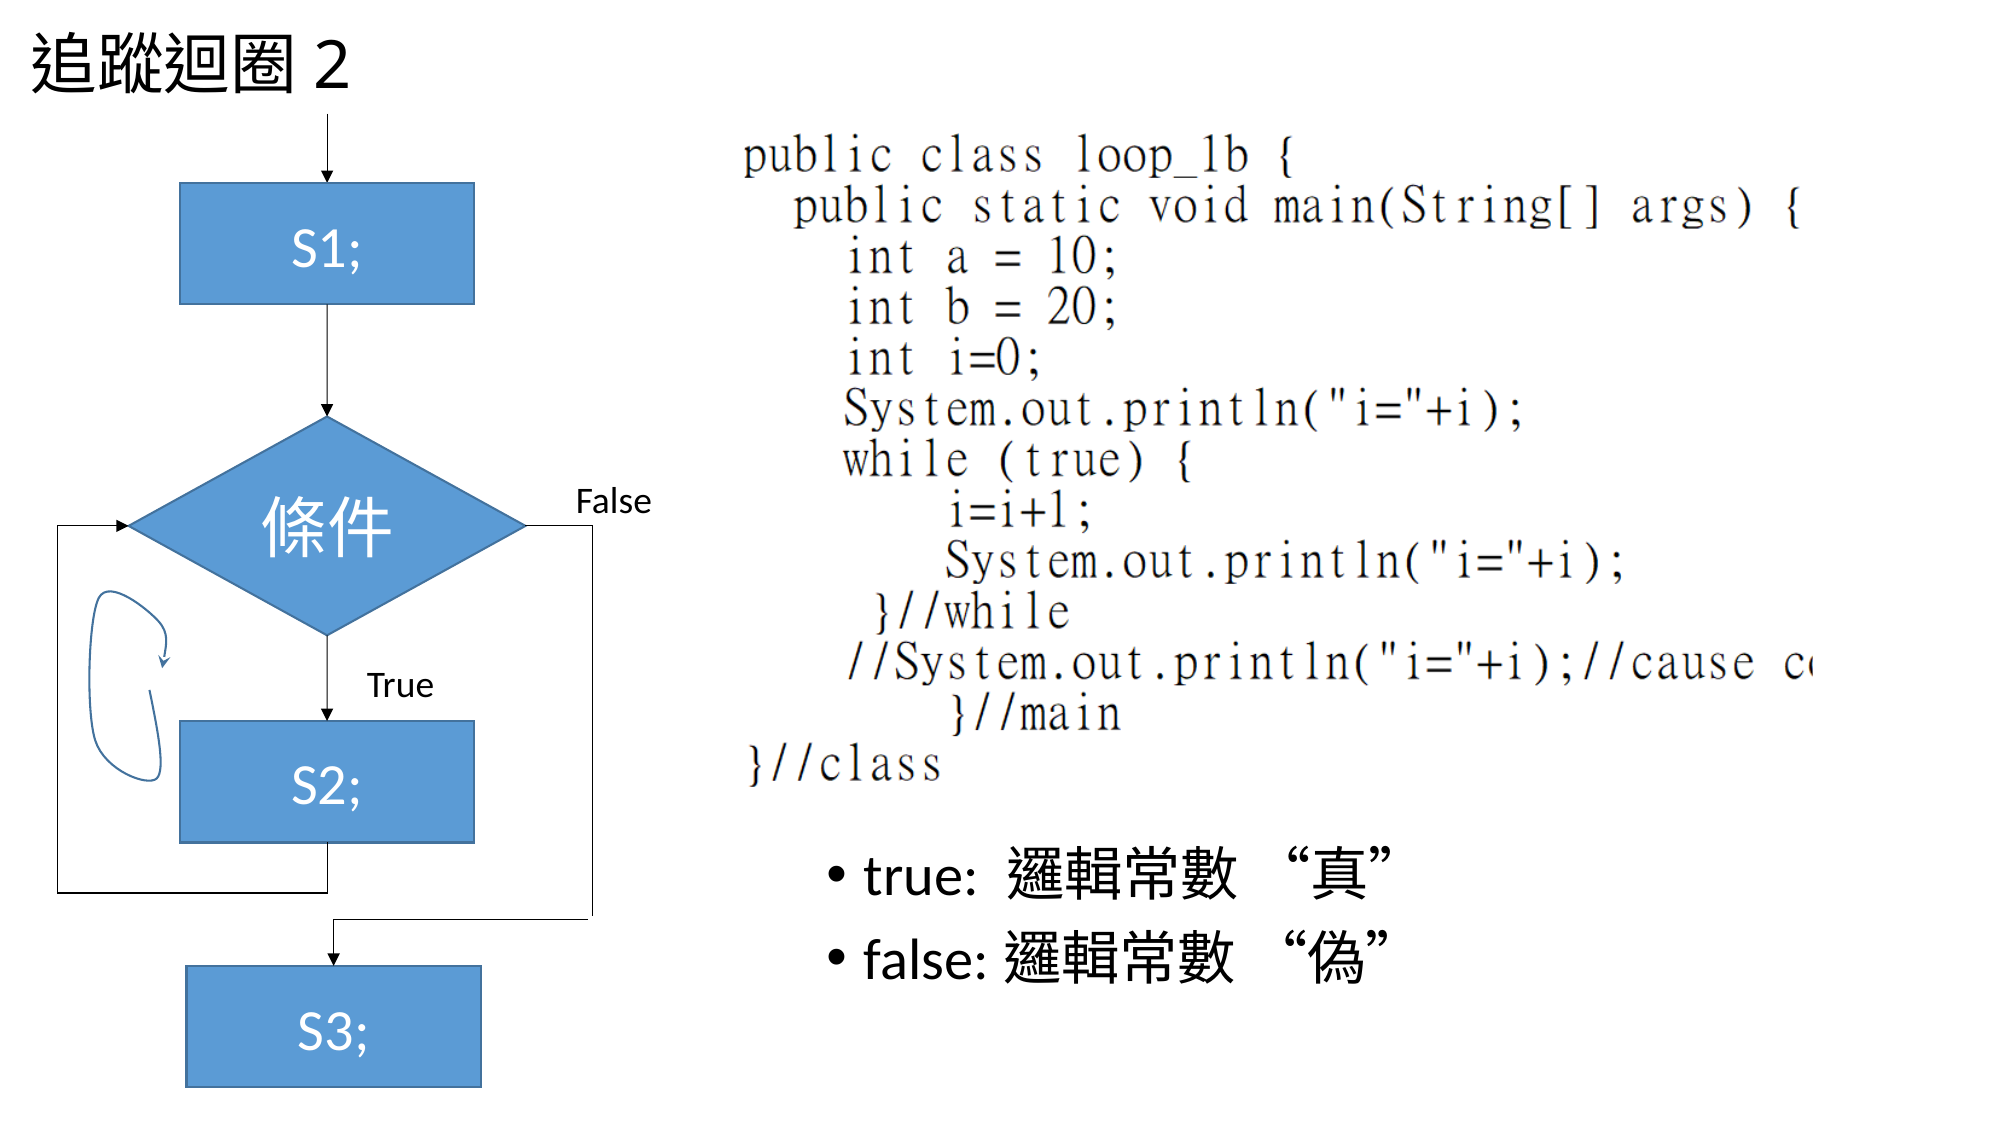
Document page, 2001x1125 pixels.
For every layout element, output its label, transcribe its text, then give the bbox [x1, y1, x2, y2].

picture [744, 120, 1813, 806]
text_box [58, 113, 668, 1088]
title 追蹤迴圈2 [15, 5, 1782, 129]
list true: 邏輯常數 “真” false:邏輯常數 “偽” [811, 837, 1767, 1027]
